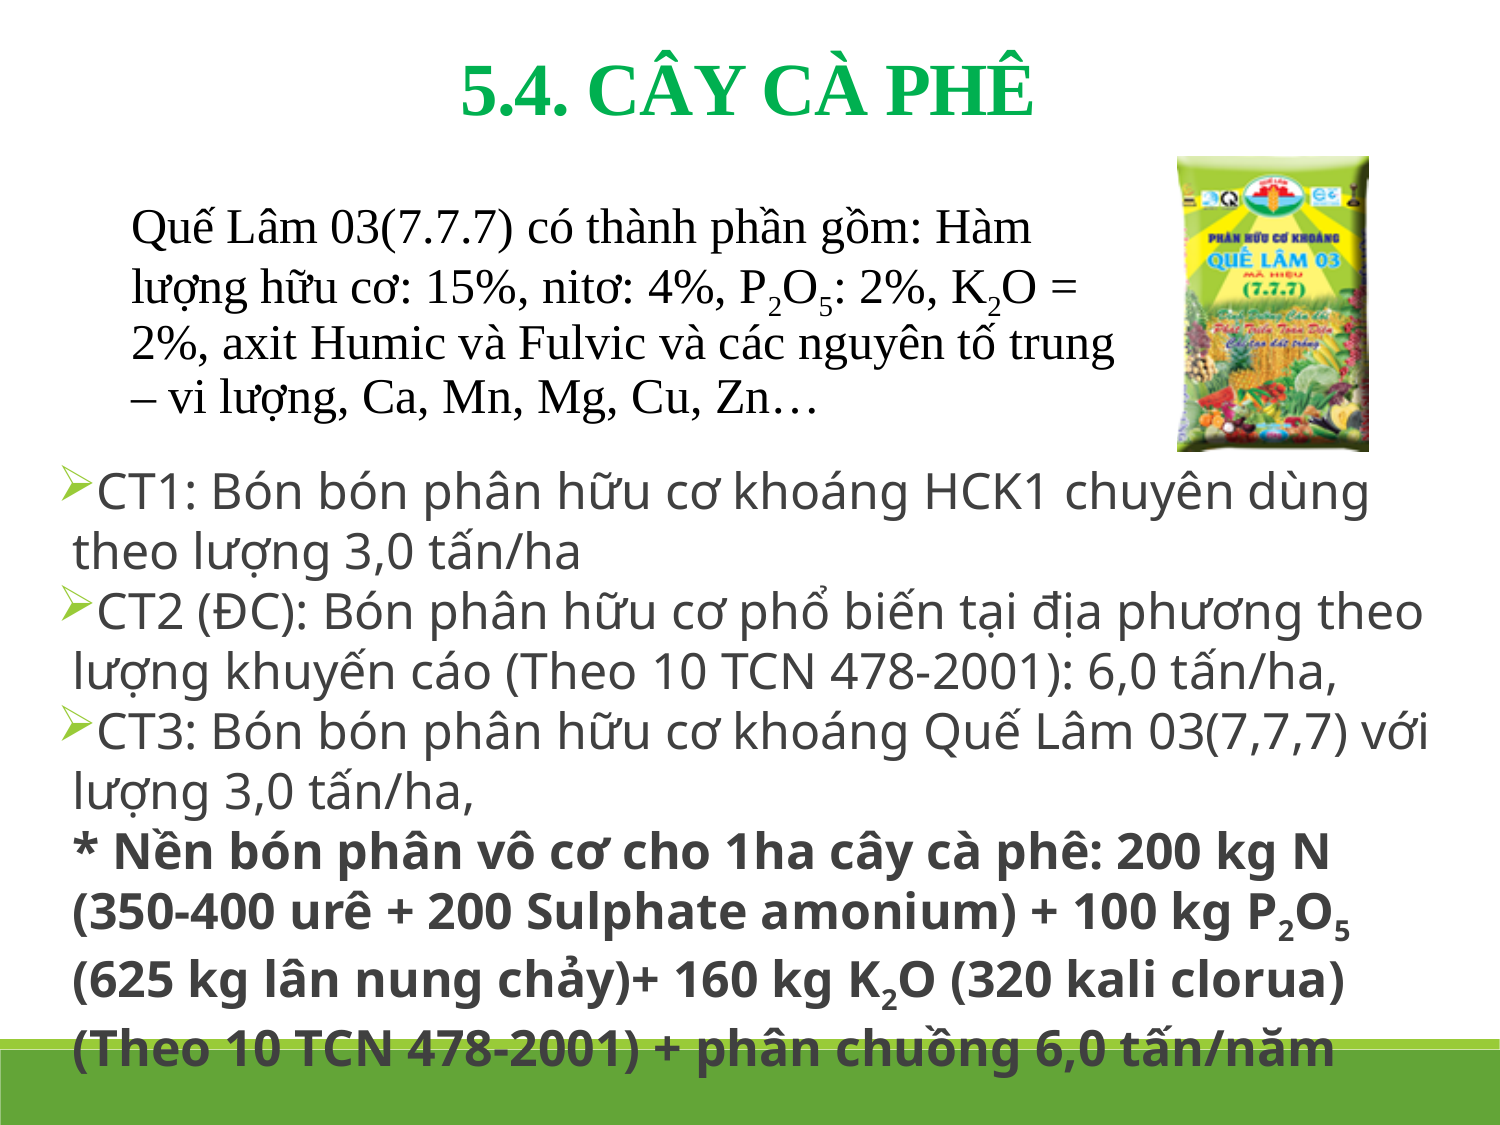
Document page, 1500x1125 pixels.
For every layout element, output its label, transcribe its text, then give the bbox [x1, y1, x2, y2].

text_box 5.4. CÂY CÀ PHÊ [14, 26, 1484, 139]
list Quế Lâm 03(7.7.7) có thành phần gồm: Hàm lượng hữu cơ: 15%, nitơ: 4%, P2O5: 2%, K2O = 2%, axit Humic và Fulvic và các nguyên tố trung – vi lượng, Ca, Mn, Mg, Cu, Zn… [115, 193, 1119, 451]
picture [1176, 156, 1369, 453]
text_box CT1: Bón bón phân hữu cơ khoáng HCK1 chuyên dùng theo lượng 3,0 tấn/ha CT2 (ĐC): Bón phân hữu cơ phổ biến tại địa phương theo lượng khuyến cáo (Theo 10 TCN 478-2001): 6,0 tấn/ha, CT3: Bón bón phân hữu cơ khoáng Quế Lâm 03(7,7,7) với lượng 3,0 tấn/ha, * Nền bón phân vô cơ cho 1ha cây cà phê: 200 kg N (350-400 urê + 200 Sulphate amonium) + 100 kg P2O5 (625 kg lân nung chảy)+ 160 kg K2O (320 kali clorua) (Theo 10 TCN 478-2001) + phân chuồng 6,0 tấn/năm [57, 451, 1459, 1038]
